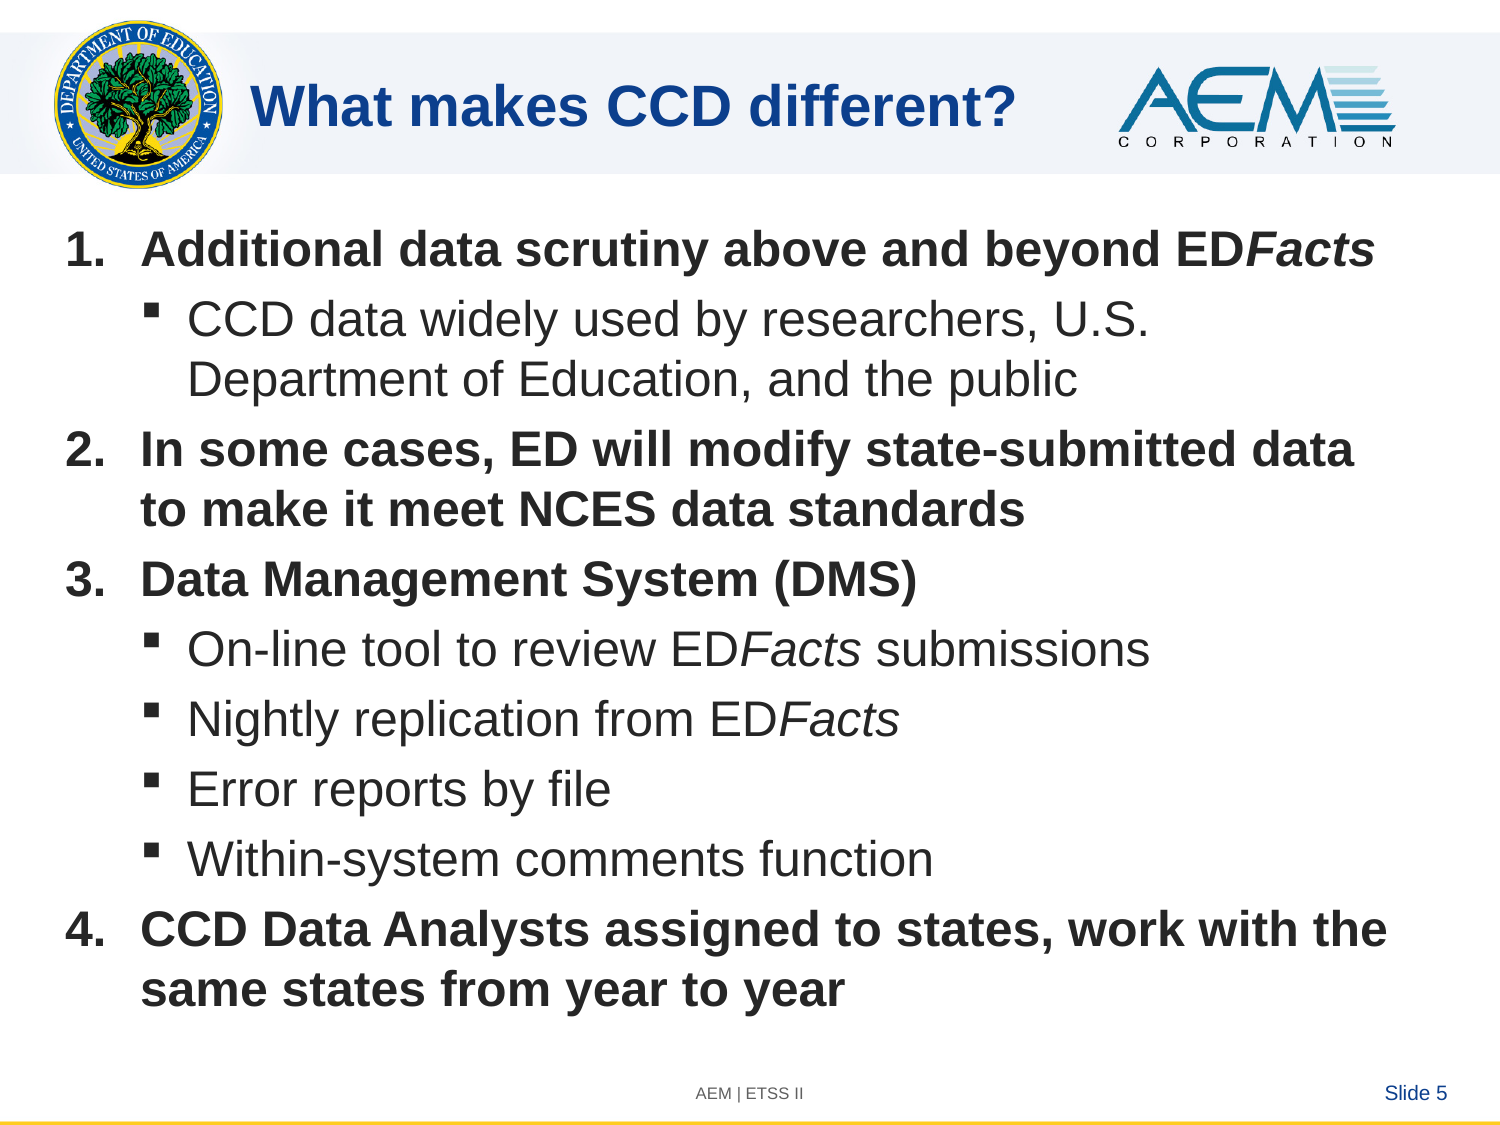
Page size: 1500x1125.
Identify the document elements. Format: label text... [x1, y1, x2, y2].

picture [0, 0, 1500, 1125]
list Additional data scrutiny above and beyond EDFacts CCD data widely used by researchers, U.S. Department of Education, and the public In some cases, ED will modify state-submitted data to make it meet NCES data standards Data Management System (DMS) On-line tool to review EDFacts submissions Nightly replication from EDFacts Error reports by file Within-system comments function CCD Data Analysts assigned to states, work with the same states from year to year [50, 209, 1413, 1010]
slide_number Slide 5 [1249, 1072, 1463, 1125]
footer AEM | ETSS II [249, 1074, 1251, 1125]
title What makes CCD different? [235, 63, 1461, 144]
